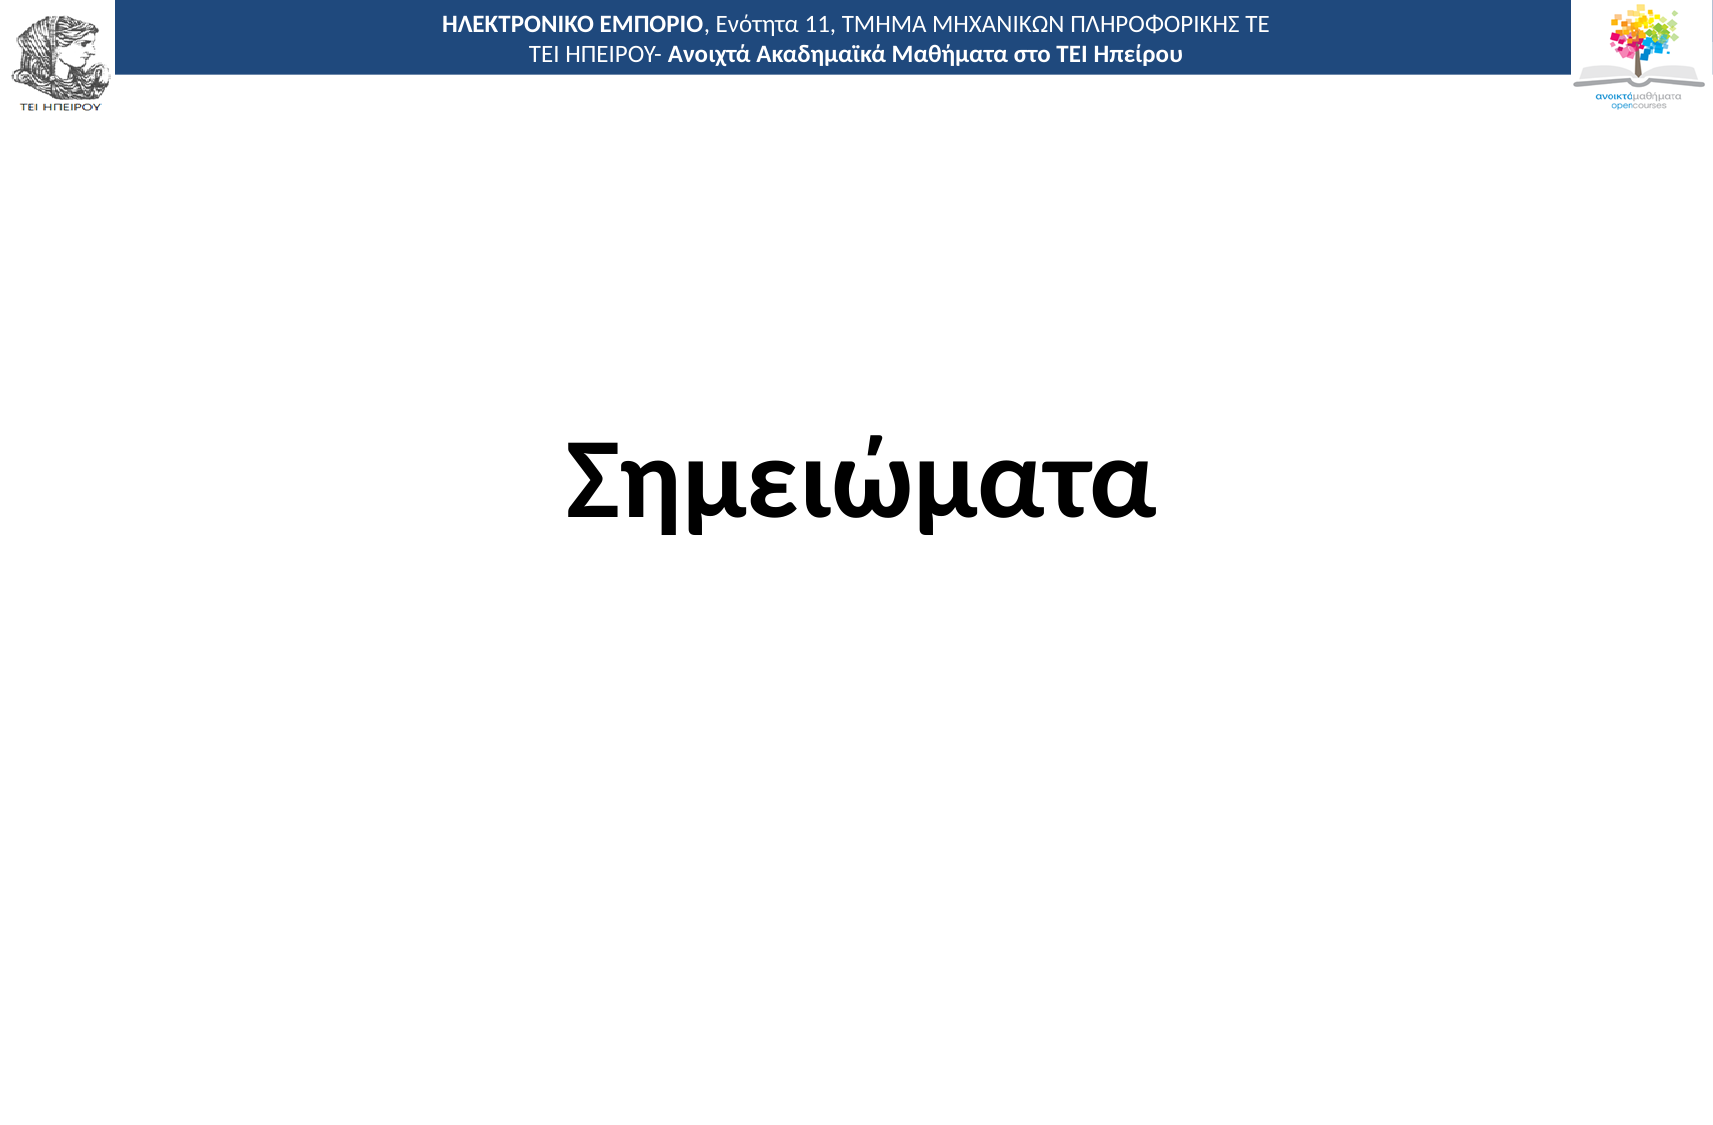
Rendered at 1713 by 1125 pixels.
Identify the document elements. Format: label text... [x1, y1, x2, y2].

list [1570, 0, 1713, 114]
text_box ΗΛΕΚΤΡΟΝΙΚΟ ΕΜΠΟΡΙΟ, Ενότητα 11, ΤΜΗΜΑ ΜΗΧΑΝΙΚΩΝ ΠΛΗΡΟΦΟΡΙΚΗΣ ΤΕ ΤΕΙ ΗΠΕΙΡΟΥ- Ανοιχτά Ακαδημαϊκά Μαθήματα στο ΤΕΙ Ηπείρου [116, 0, 1568, 75]
text_box Σημειώματα [434, 395, 1291, 548]
picture [0, 0, 115, 114]
text_box [87, 231, 1629, 851]
